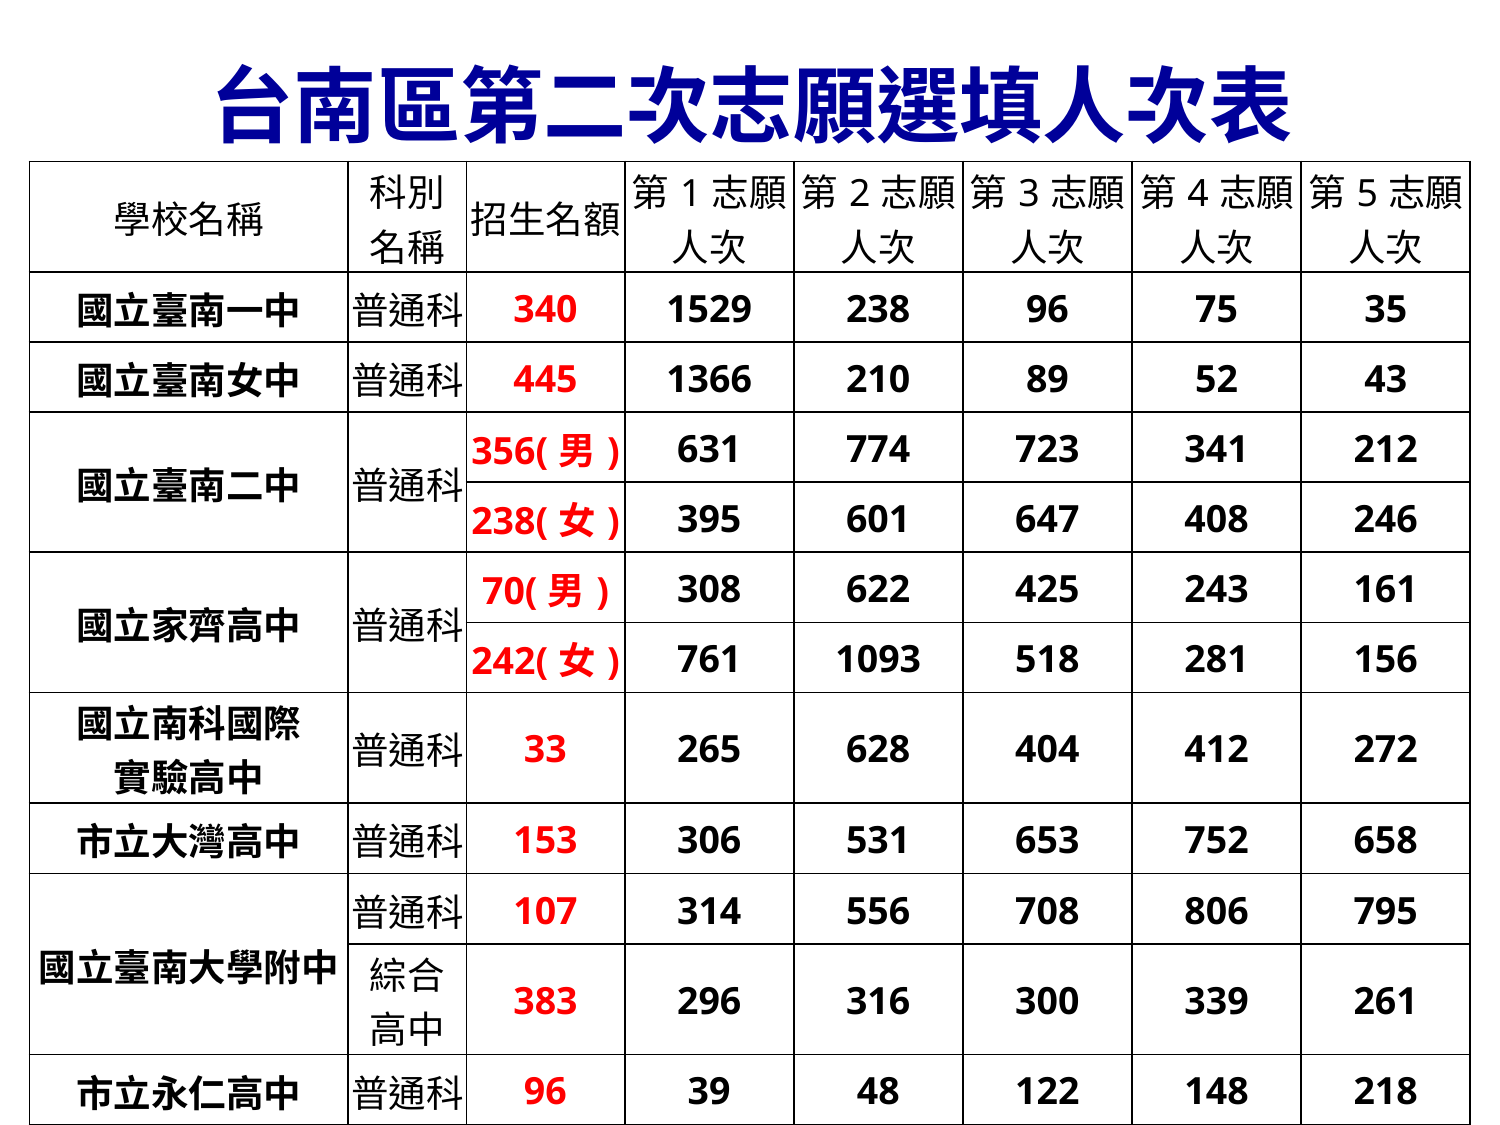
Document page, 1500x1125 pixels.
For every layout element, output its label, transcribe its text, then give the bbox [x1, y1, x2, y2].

table_cell 綜合 高中 [349, 945, 466, 1054]
table_cell 普通科 [349, 343, 466, 411]
table_cell 806 [1133, 874, 1300, 943]
table_cell 628 [795, 693, 962, 802]
table_cell 96 [964, 273, 1131, 341]
table_cell 238 [795, 273, 962, 341]
table_header 第1志願 人次 [626, 162, 793, 271]
table_cell 708 [964, 874, 1131, 943]
table_cell 238(女) [467, 483, 624, 551]
table_cell 148 [1133, 1055, 1300, 1124]
title 台南區第二次志願選填人次表 [143, 45, 1361, 161]
table_cell 43 [1302, 343, 1469, 411]
table_cell 316 [795, 945, 962, 1054]
table_cell 市立永仁高中 [30, 1055, 347, 1124]
table_cell 市立大灣高中 [30, 804, 347, 873]
table_cell 300 [964, 945, 1131, 1054]
table_cell 425 [964, 553, 1131, 622]
table_cell 631 [626, 413, 793, 481]
table_cell 622 [795, 553, 962, 622]
table_cell 752 [1133, 804, 1300, 873]
table_cell 156 [1302, 623, 1469, 692]
table_cell 408 [1133, 483, 1300, 551]
table_cell 國立臺南女中 [30, 343, 347, 411]
table_cell 296 [626, 945, 793, 1054]
table_cell 445 [467, 343, 624, 411]
table_cell 340 [467, 273, 624, 341]
table_cell 75 [1133, 273, 1300, 341]
table_cell 246 [1302, 483, 1469, 551]
table_cell 341 [1133, 413, 1300, 481]
table_cell 774 [795, 413, 962, 481]
table_cell 383 [467, 945, 624, 1054]
table_cell 107 [467, 874, 624, 943]
table_cell 356(男) [467, 413, 624, 481]
table_cell 339 [1133, 945, 1300, 1054]
table_cell 普通科 [349, 273, 466, 341]
table_cell 國立家齊高中 [30, 553, 347, 692]
table_header 招生名額 [467, 162, 624, 271]
table_cell 33 [467, 693, 624, 802]
table_cell 70(男) [467, 553, 624, 622]
table_cell 306 [626, 804, 793, 873]
table_cell 531 [795, 804, 962, 873]
table_cell 647 [964, 483, 1131, 551]
table_header 第5志願人次 [1302, 162, 1469, 271]
table_cell 48 [795, 1055, 962, 1124]
table_cell 272 [1302, 693, 1469, 802]
table_cell 412 [1133, 693, 1300, 802]
table_cell 242(女) [467, 623, 624, 692]
table_cell 1366 [626, 343, 793, 411]
table_cell 普通科 [349, 553, 466, 692]
table_cell 556 [795, 874, 962, 943]
table_cell 281 [1133, 623, 1300, 692]
table_cell 89 [964, 343, 1131, 411]
table_header 科別 名稱 [349, 162, 466, 271]
table_cell 265 [626, 693, 793, 802]
table_header 第2志願 人次 [795, 162, 962, 271]
table_cell 122 [964, 1055, 1131, 1124]
table_cell 795 [1302, 874, 1469, 943]
table_cell 261 [1302, 945, 1469, 1054]
table_cell 96 [467, 1055, 624, 1124]
table_cell 601 [795, 483, 962, 551]
table_cell 普通科 [349, 693, 466, 802]
table_cell 1093 [795, 623, 962, 692]
table_header 第4志願人次 [1133, 162, 1300, 271]
table_cell 國立臺南一中 [30, 273, 347, 341]
table_cell 52 [1133, 343, 1300, 411]
table_cell 35 [1302, 273, 1469, 341]
table_header 學校名稱 [30, 162, 347, 271]
table_cell 395 [626, 483, 793, 551]
table_cell 1529 [626, 273, 793, 341]
table_cell 518 [964, 623, 1131, 692]
table_cell 218 [1302, 1055, 1469, 1124]
table_cell 308 [626, 553, 793, 622]
table_cell 212 [1302, 413, 1469, 481]
table_header 第3志願人次 [964, 162, 1131, 271]
table_cell 314 [626, 874, 793, 943]
table_cell 國立臺南二中 [30, 413, 347, 551]
table_cell 653 [964, 804, 1131, 873]
table_cell 普通科 [349, 1055, 466, 1124]
table_cell 國立臺南大學附中 [30, 874, 347, 1054]
table_cell 161 [1302, 553, 1469, 622]
table_cell 210 [795, 343, 962, 411]
table_cell 243 [1133, 553, 1300, 622]
table_cell 723 [964, 413, 1131, 481]
table_cell 39 [626, 1055, 793, 1124]
table_cell 國立南科國際 實驗高中 [30, 693, 347, 802]
table_cell 普通科 [349, 874, 466, 943]
table_cell 普通科 [349, 804, 466, 873]
table_cell 153 [467, 804, 624, 873]
table_cell 761 [626, 623, 793, 692]
table_cell 658 [1302, 804, 1469, 873]
table_cell 普通科 [349, 413, 466, 551]
table_cell 404 [964, 693, 1131, 802]
